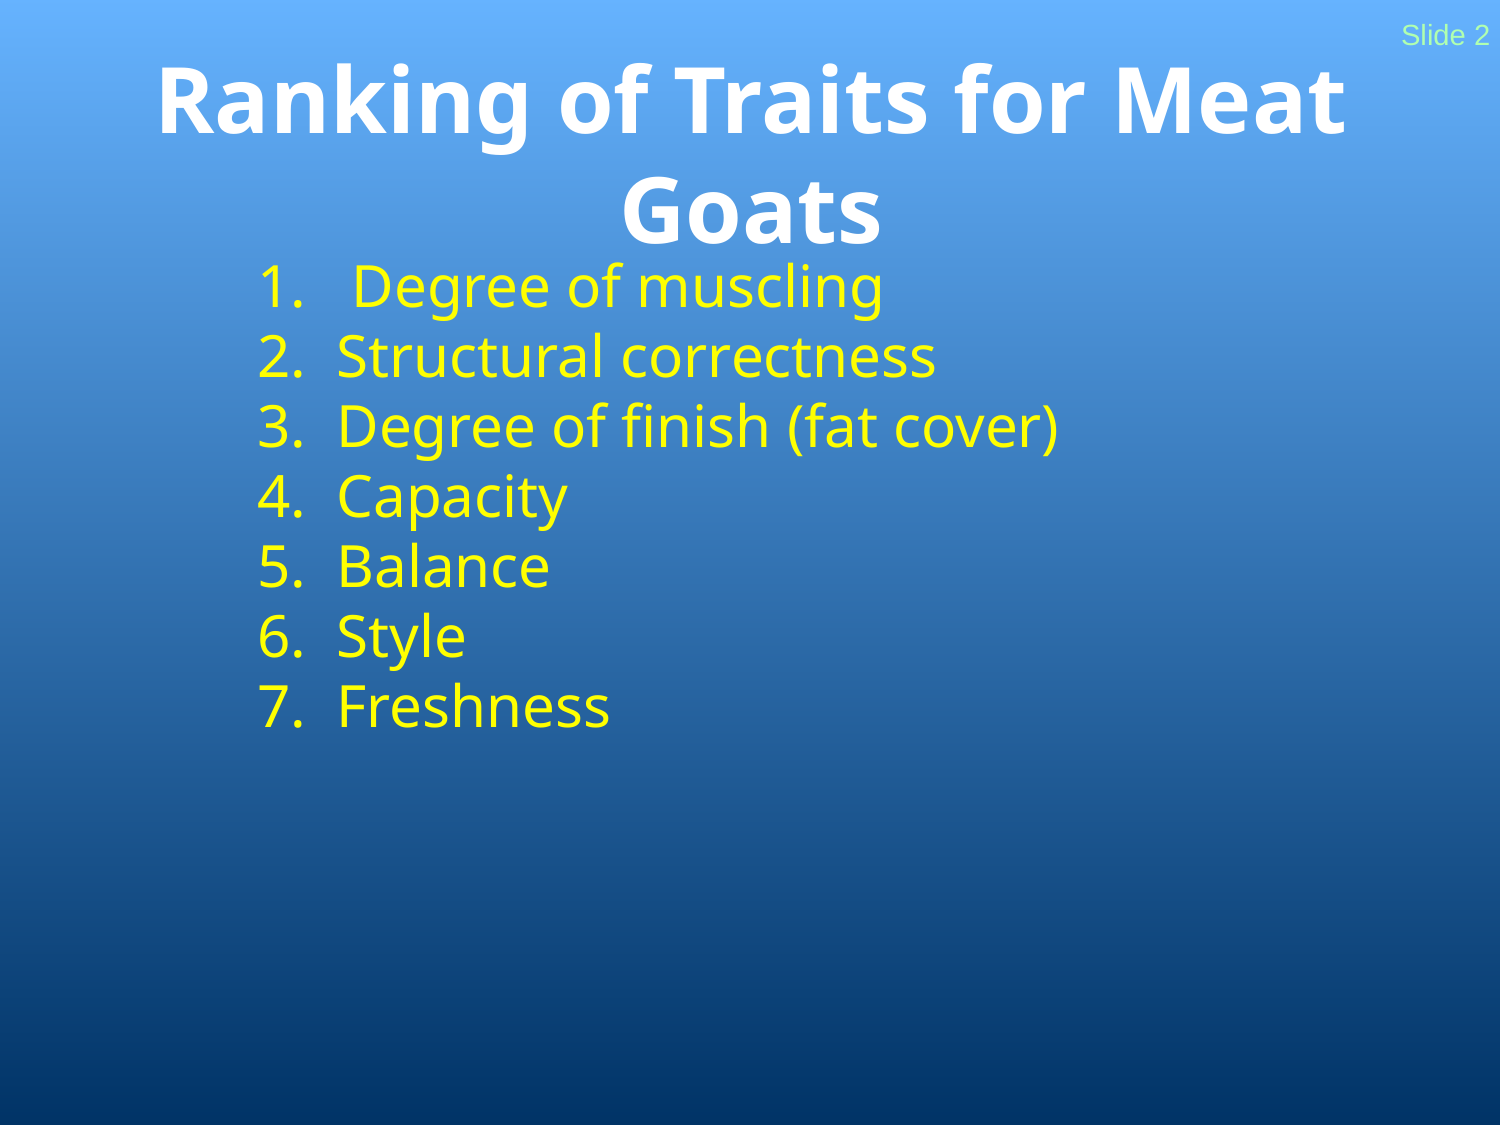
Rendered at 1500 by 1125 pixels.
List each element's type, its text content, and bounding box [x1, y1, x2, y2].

text_box Slide 2 [1376, 16, 1491, 59]
text_box 1. Degree of muscling 2. Structural correctness 3. Degree of finish (fat cover) 4. Capacity 5. Balance 6. Style 7. Freshness [257, 249, 1328, 1048]
title Ranking of Traits for Meat Goats [29, 41, 1474, 163]
